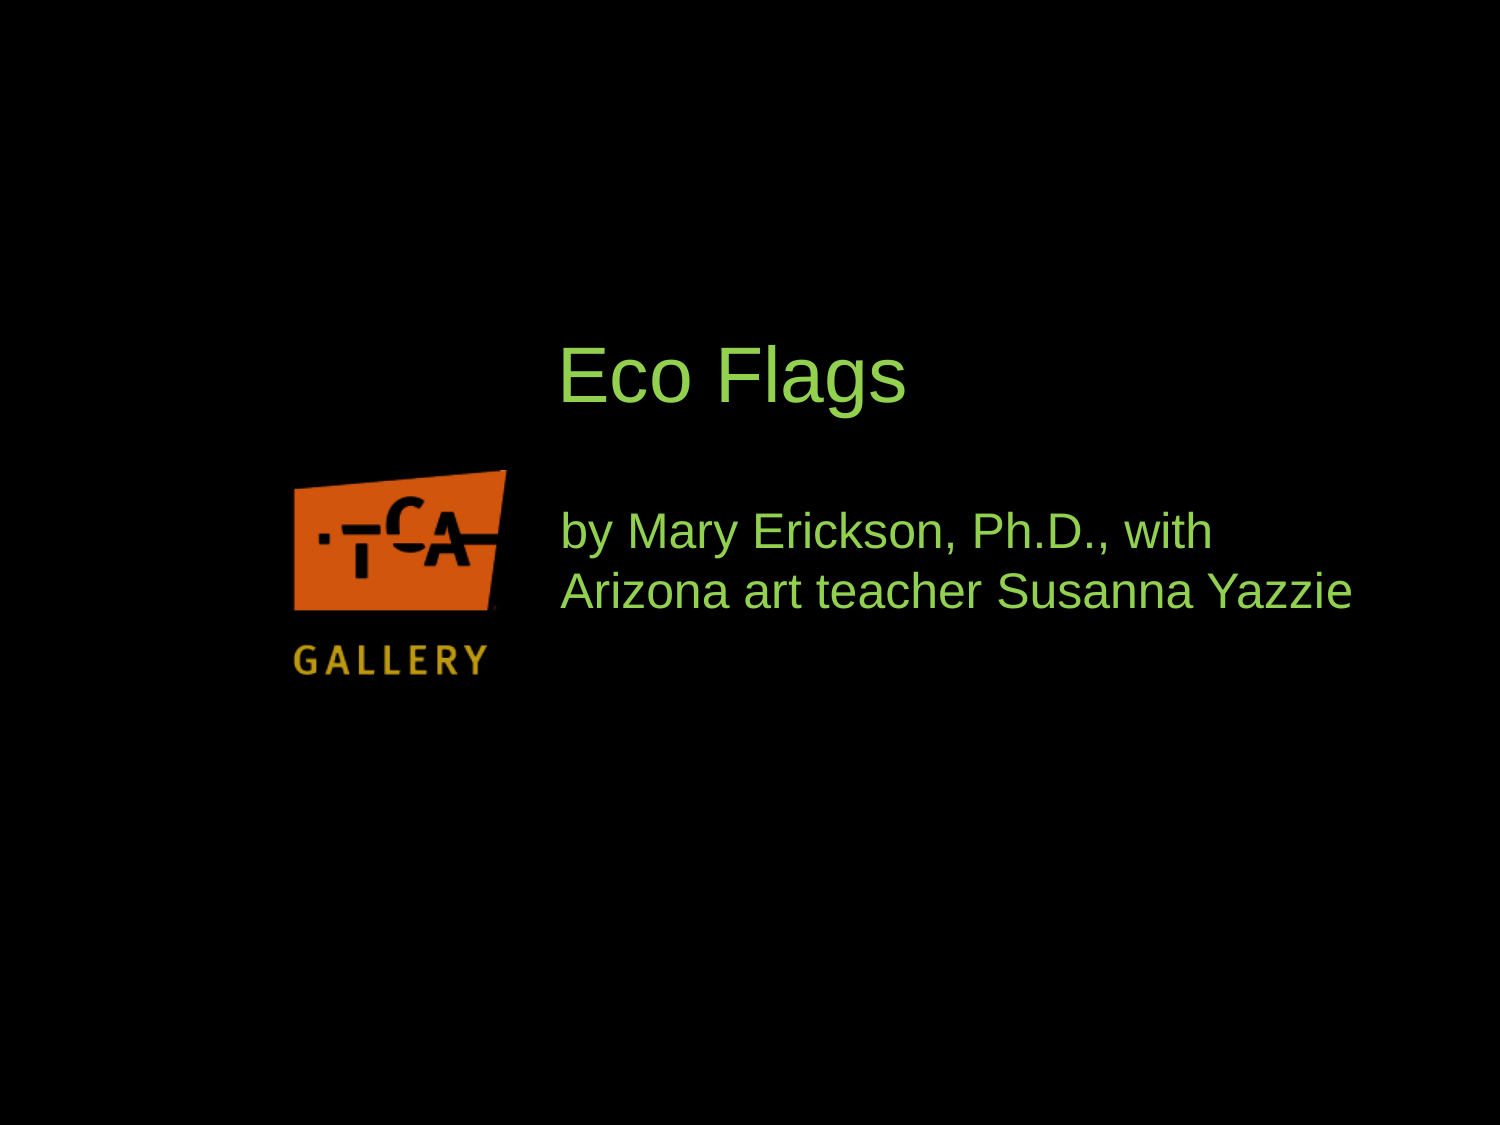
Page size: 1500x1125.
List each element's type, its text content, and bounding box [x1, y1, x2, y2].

picture [276, 470, 533, 684]
title Eco Flags [95, 315, 1371, 489]
text_box by Mary Erickson, Ph.D., with Arizona art teacher Susanna Yazzie [545, 490, 1401, 626]
